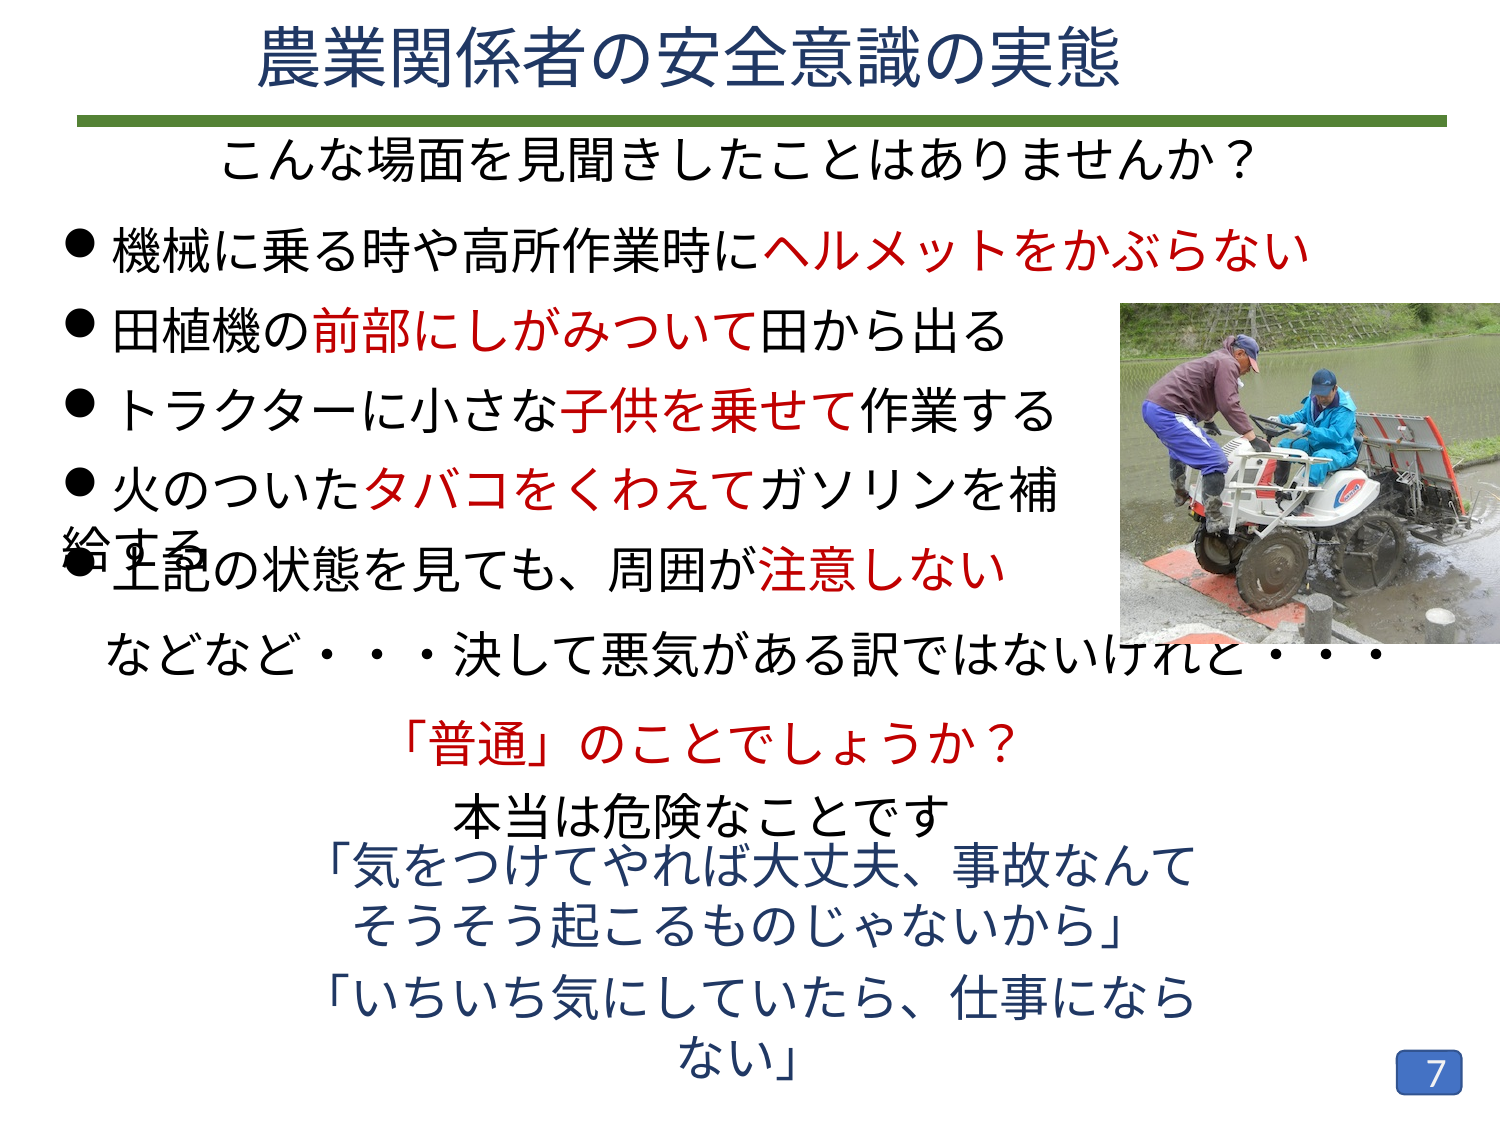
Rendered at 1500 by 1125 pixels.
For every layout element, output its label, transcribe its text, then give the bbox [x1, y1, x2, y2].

text_box 「普通」のことでしょうか？ 本当は危険なことです [268, 693, 1136, 864]
text_box 機械に乗る時や高所作業時にヘルメットをかぶらない [46, 212, 1435, 288]
text_box 火のついたタバコをくわえてガソリンを補給する [46, 451, 1120, 531]
text_box 田植機の前部にしがみついて田から出る [46, 292, 1150, 367]
picture [1120, 303, 1500, 644]
text_box こんな場面を見聞きしたことはありませんか？ [149, 127, 1333, 196]
text_box 上記の状態を見ても、周囲が注意しない [46, 531, 1120, 606]
text_box トラクターに小さな子供を乗せて作業する [46, 371, 1120, 447]
text_box 「気をつけてやれば大丈夫、事故なんて そうそう起こるものじゃないから」 「いちいち気にしていたら、仕事にならない」 [268, 865, 1232, 1056]
slide_number 6 [1142, 1051, 1462, 1091]
text_box などなど・・・決して悪気がある訳ではないけれど・・・ [88, 616, 1422, 692]
text_box 農業関係者の安全意識の実態 [228, 9, 1150, 102]
